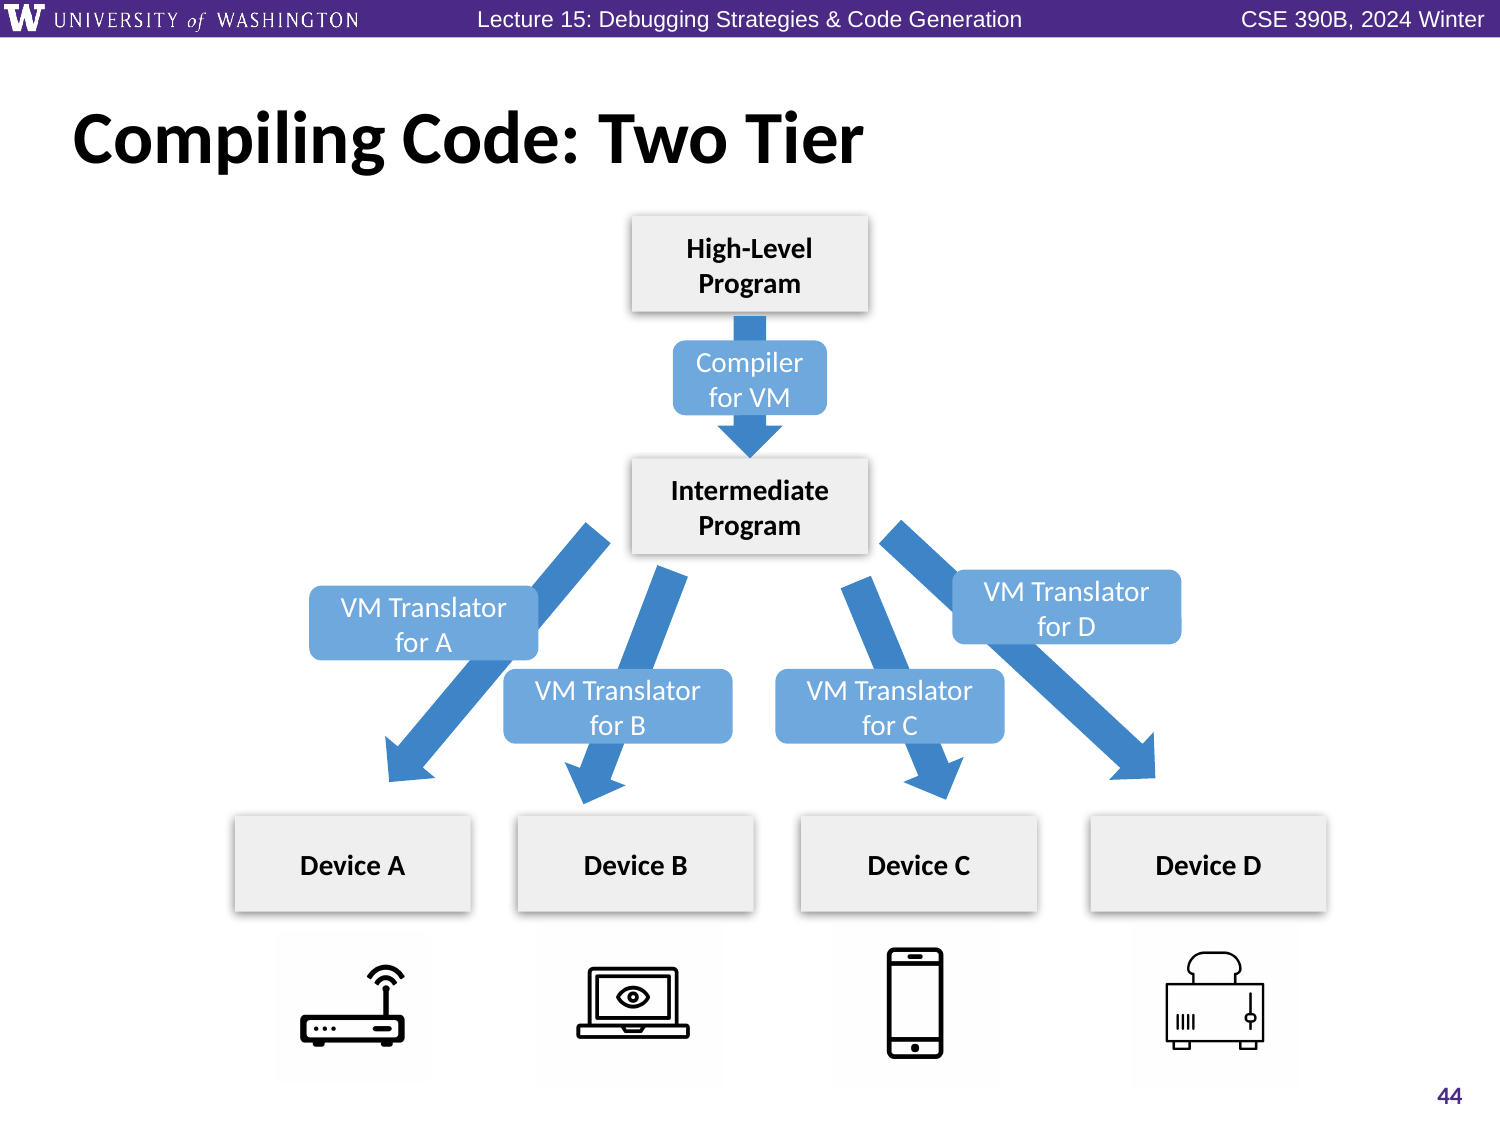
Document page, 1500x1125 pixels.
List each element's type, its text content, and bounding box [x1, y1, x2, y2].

text_box [564, 744, 626, 805]
slide_number 44 [1400, 1065, 1500, 1125]
picture [275, 930, 431, 1083]
text_box [532, 522, 611, 629]
text_box Device C [801, 815, 1037, 912]
picture [832, 925, 998, 1089]
text_box [733, 316, 767, 340]
title Compiling Code: Two Tier [58, 71, 1438, 197]
text_box [717, 416, 783, 459]
text_box VM Translator for C [775, 668, 1005, 744]
text_box [987, 645, 1156, 780]
text_box Compiler for VM [672, 340, 828, 416]
text_box [840, 575, 910, 668]
text_box Device A [234, 815, 471, 912]
text_box Device B [517, 815, 754, 912]
text_box VM Translator for B [503, 668, 733, 744]
text_box VM Translator for A [309, 585, 539, 661]
picture [4, 4, 358, 32]
text_box [903, 744, 964, 800]
text_box Device D [1090, 815, 1327, 912]
text_box [385, 661, 513, 783]
text_box [878, 519, 957, 612]
text_box Intermediate Program [632, 458, 868, 555]
picture [538, 925, 724, 1089]
picture [1131, 925, 1300, 1089]
text_box High-Level Program [632, 215, 868, 312]
text_box VM Translator for D [952, 569, 1182, 645]
text_box [618, 565, 688, 668]
